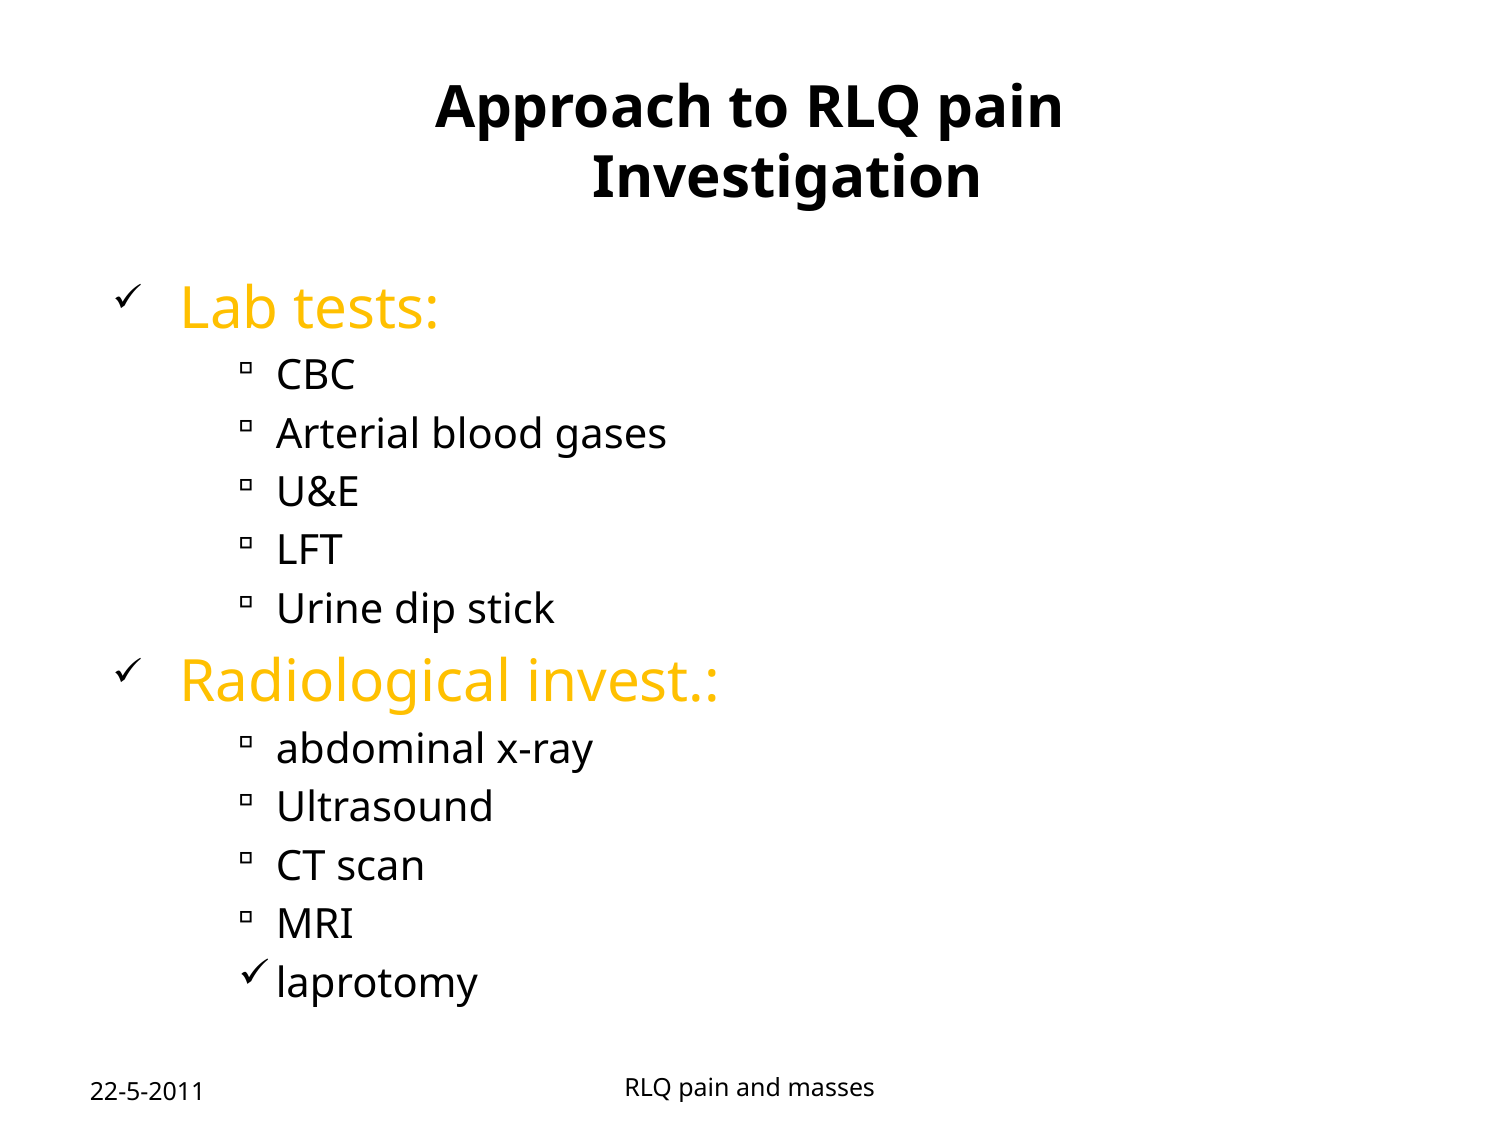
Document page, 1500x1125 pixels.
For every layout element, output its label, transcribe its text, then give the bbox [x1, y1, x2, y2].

list Lab tests: CBC Arterial blood gases U&E LFT Urine dip stick Radiological invest.: abdominal x-ray Ultrasound CT scan MRI laprotomy [75, 262, 1425, 1035]
footer RLQ pain and masses [512, 1052, 988, 1113]
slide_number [75, 1052, 425, 1113]
title Approach to RLQ pain Investigation [75, 45, 1425, 233]
